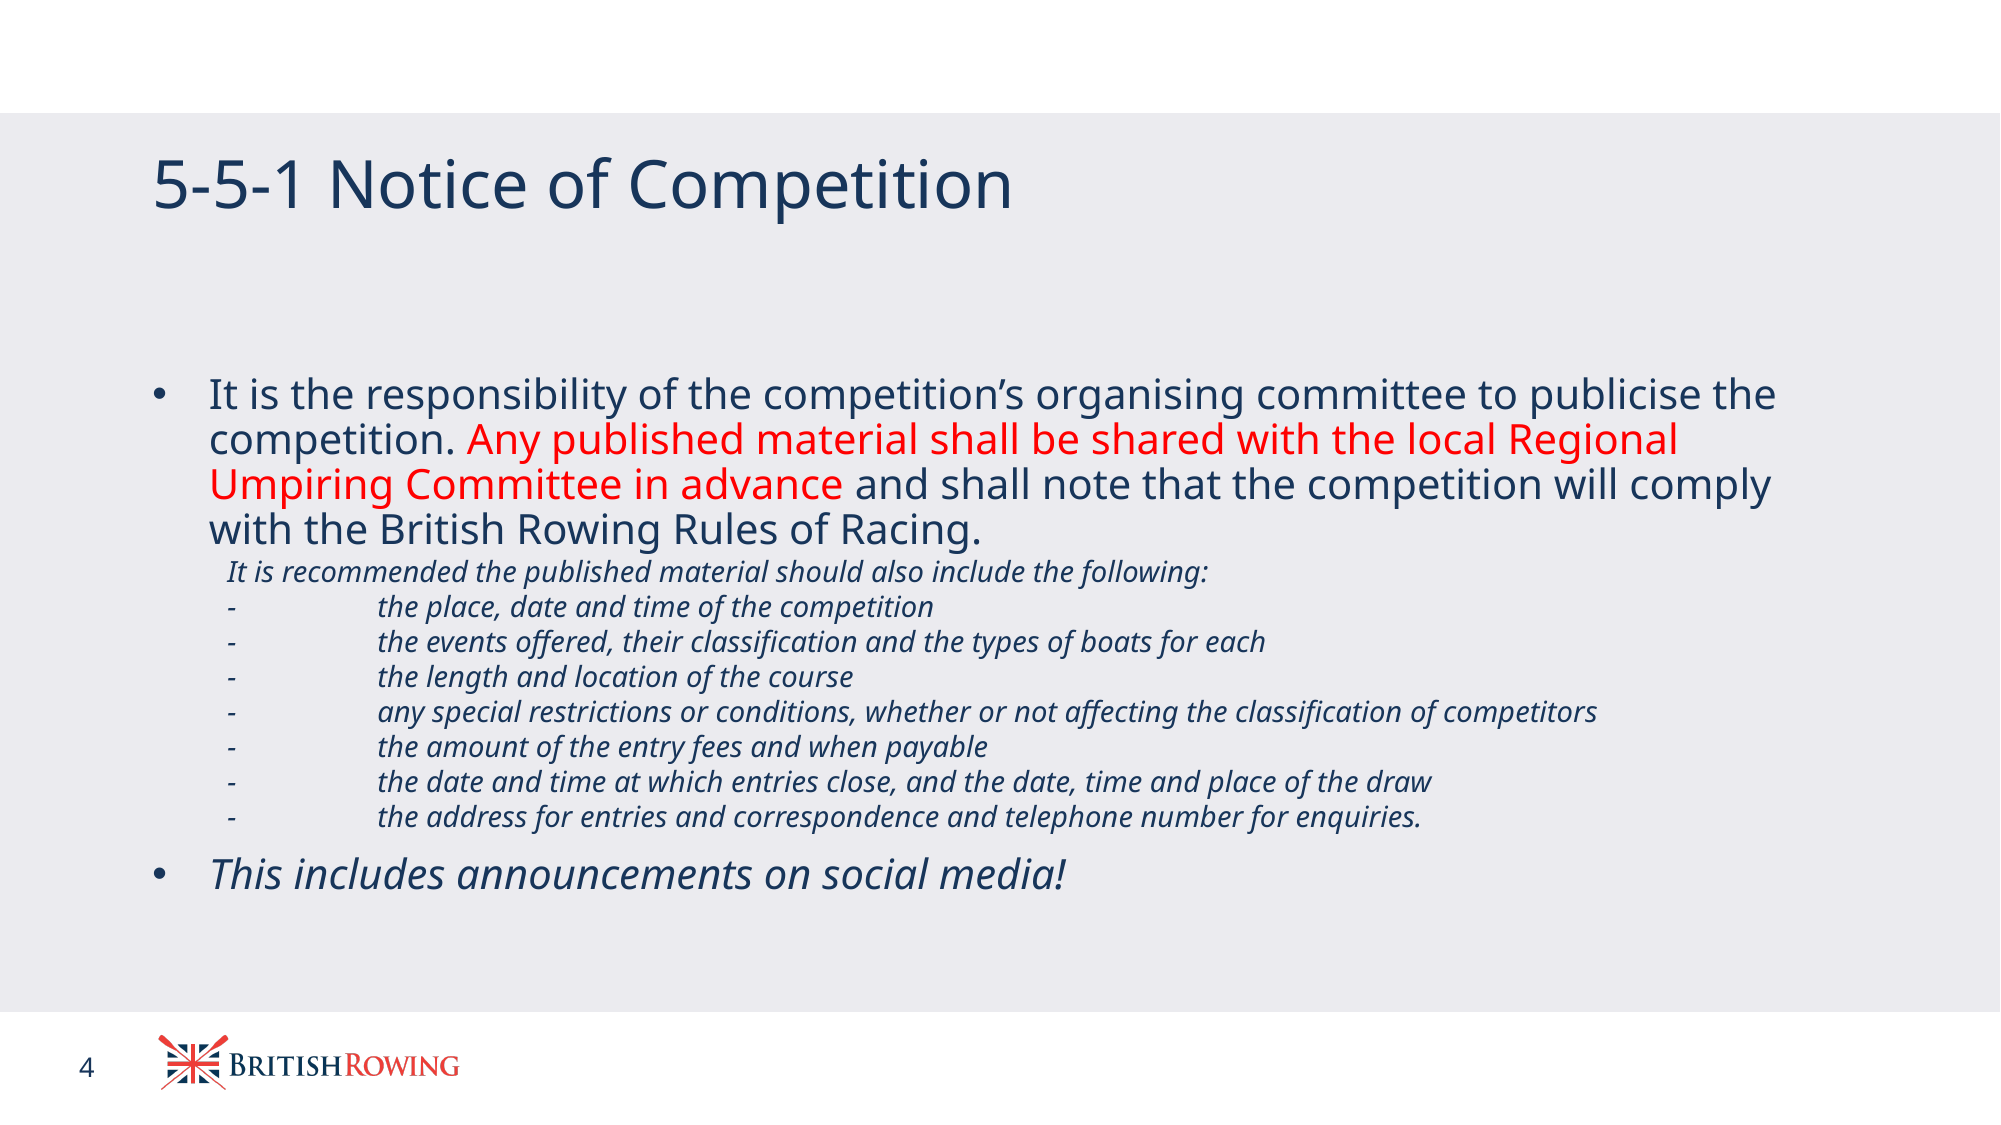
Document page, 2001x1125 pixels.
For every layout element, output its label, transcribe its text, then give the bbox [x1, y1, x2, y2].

title 5-5-1 Notice of Competition [137, 88, 1851, 286]
list It is the responsibility of the competition’s organising committee to publicise the competition. Any published material shall be shared with the local Regional Umpiring Committee in advance and shall note that the competition will comply with the British Rowing Rules of Racing. It is recommended the published material should also include the following: - the place, date and time of the competition - the events offered, their classification and the types of boats for each - the length and location of the course - any special restrictions or conditions, whether or not affecting the classification of competitors - the amount of the entry fees and when payable - the date and time at which entries close, and the date, time and place of the draw - the address for entries and correspondence and telephone number for enquiries. This includes announcements on social media! [137, 365, 1851, 992]
